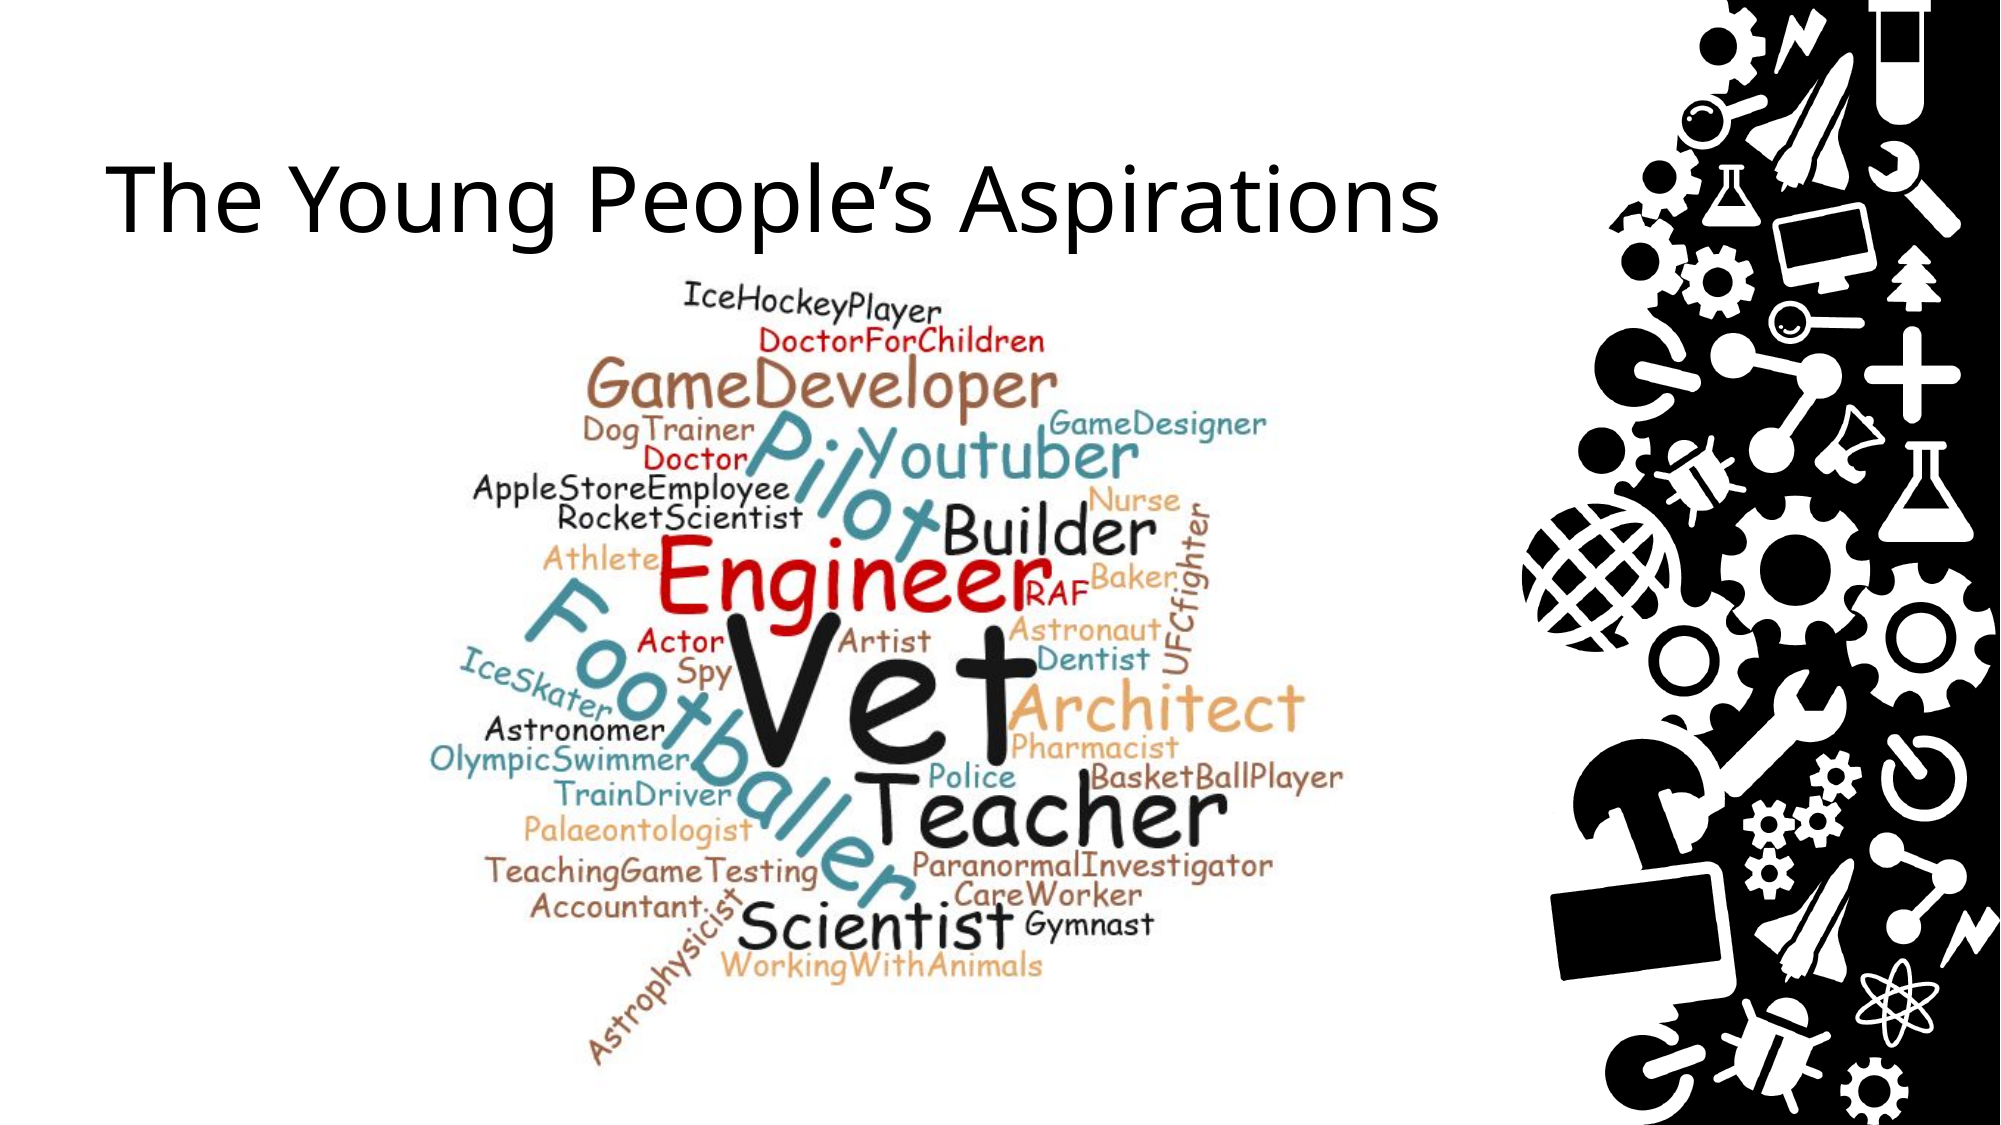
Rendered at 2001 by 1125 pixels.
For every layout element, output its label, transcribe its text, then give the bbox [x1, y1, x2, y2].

picture [293, 205, 1388, 1090]
picture [1507, 0, 2000, 1125]
title The Young People’s Aspirations [90, 59, 1508, 278]
